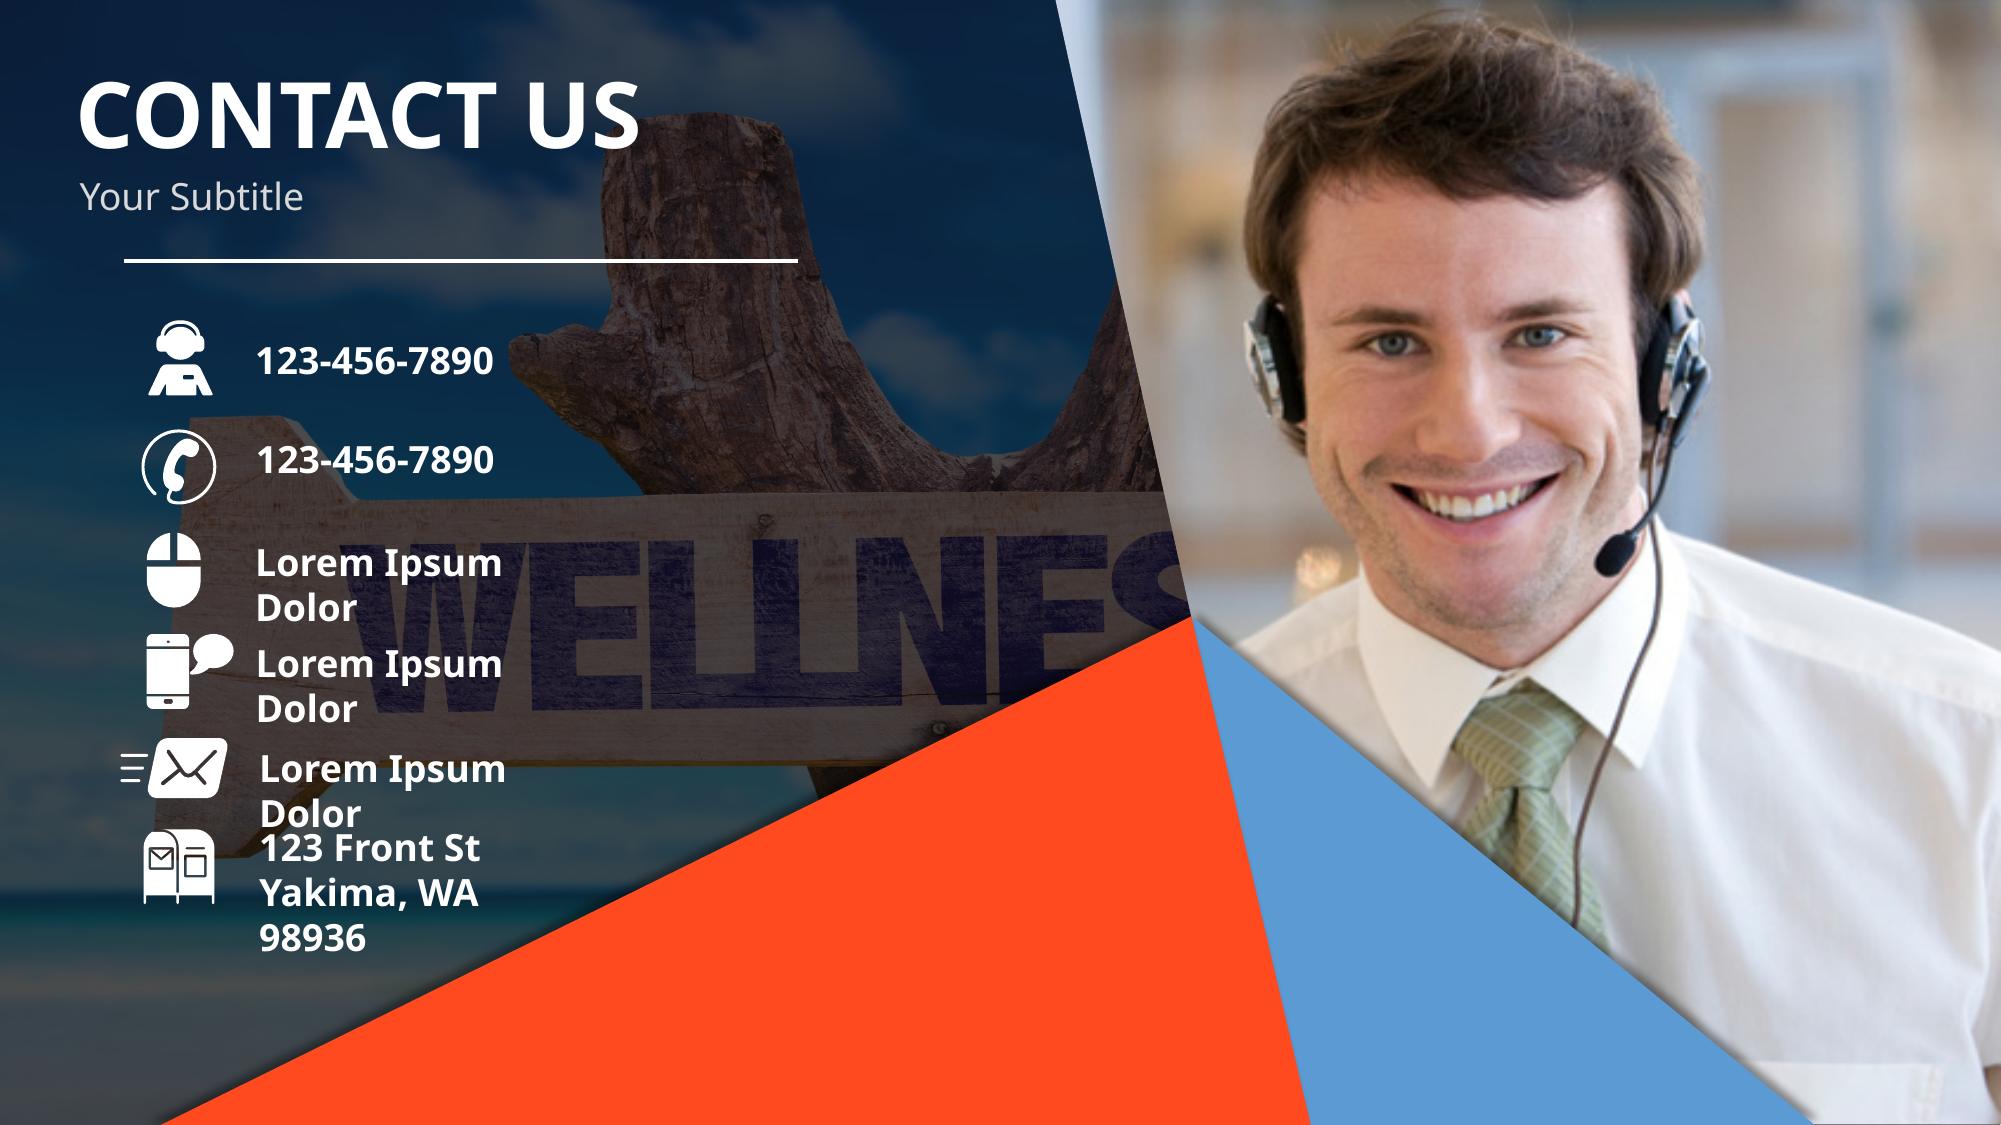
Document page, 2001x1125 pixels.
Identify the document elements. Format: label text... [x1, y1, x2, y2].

text_box [158, 614, 1312, 1125]
text_box Lorem Ipsum Dolor [244, 737, 590, 816]
text_box [1195, 617, 1817, 1125]
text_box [143, 829, 215, 905]
text_box 123-456-7890 [241, 428, 541, 489]
text_box 123-456-7890 [240, 329, 541, 390]
text_box [146, 532, 171, 561]
text_box [141, 429, 217, 505]
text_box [148, 320, 213, 396]
text_box [1054, 0, 2000, 1125]
text_box [177, 532, 201, 561]
text_box 123 Front St Yakima, WA 98936 [244, 816, 590, 967]
text_box Lorem Ipsum Dolor [240, 531, 586, 632]
text_box [146, 566, 201, 608]
text_box Lorem Ipsum Dolor [240, 632, 586, 738]
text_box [120, 737, 228, 798]
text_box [146, 633, 234, 709]
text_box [60, 49, 1020, 227]
